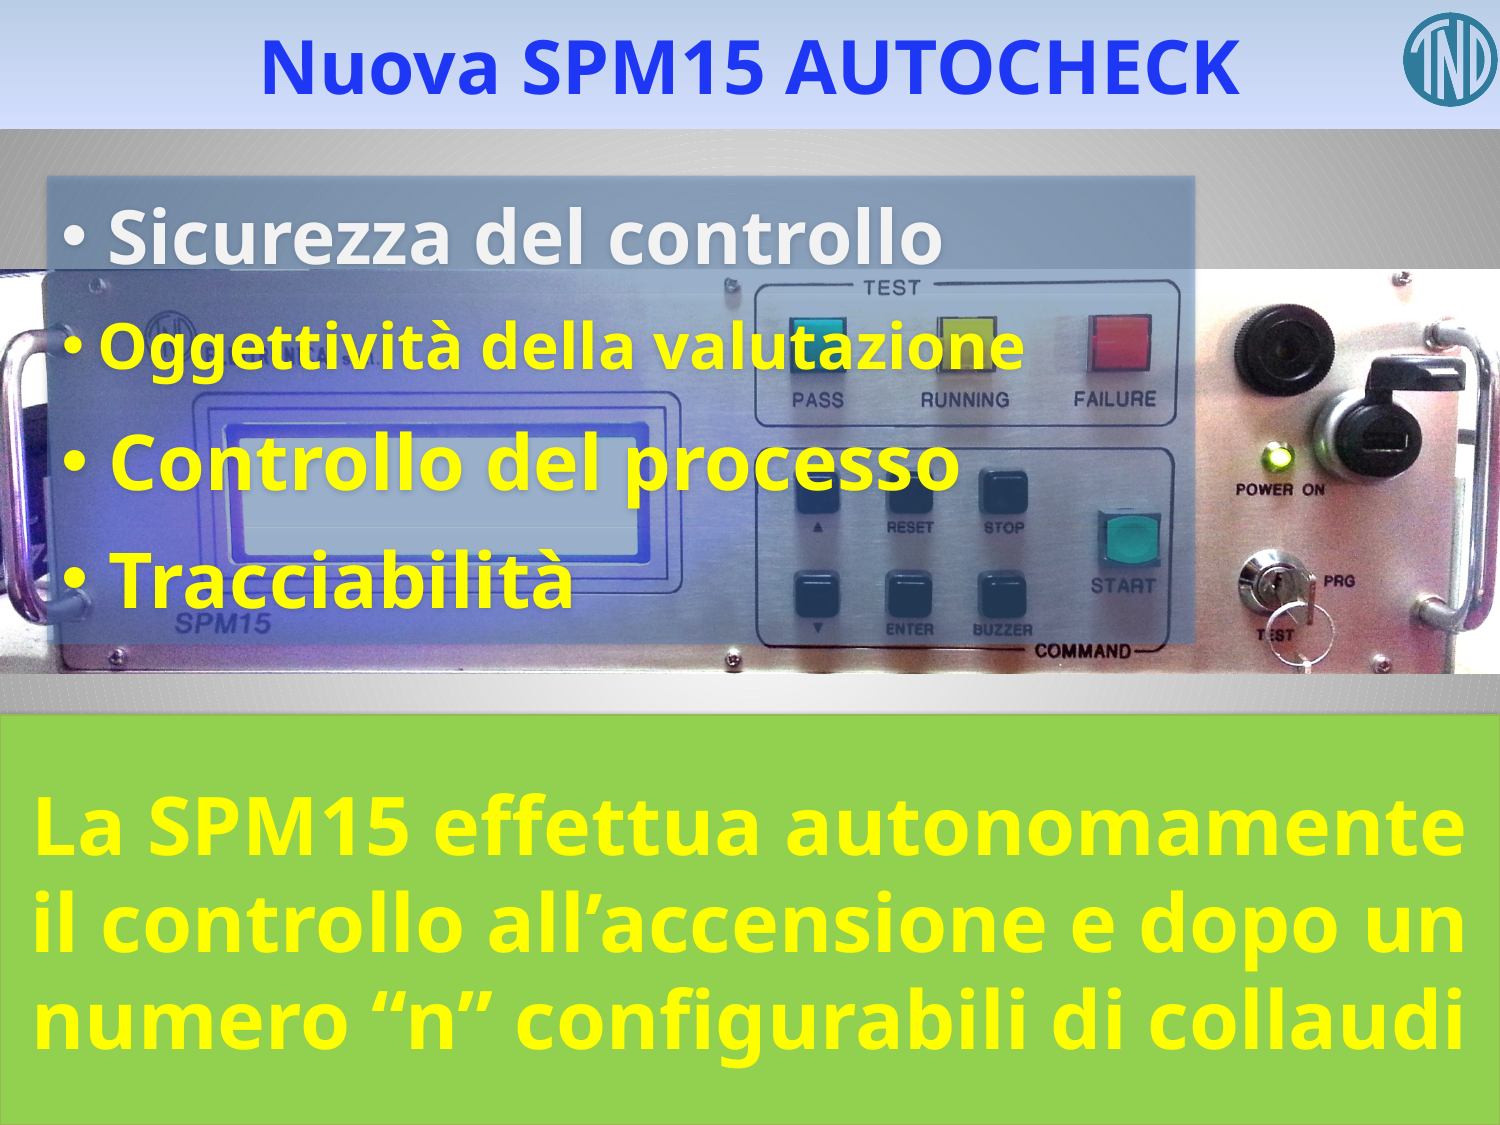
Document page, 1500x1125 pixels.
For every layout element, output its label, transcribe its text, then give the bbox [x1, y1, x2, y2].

text_box Sicurezza del controllo [46, 175, 1196, 267]
picture [0, 269, 1500, 675]
title Nuova SPM15 AUTOCHECK [0, 0, 1500, 129]
picture [1403, 12, 1498, 107]
text_box La SPM15 effettua autonomamente il controllo all’accensione e dopo un numero “n” configurabili di collaudi [0, 714, 1500, 1125]
